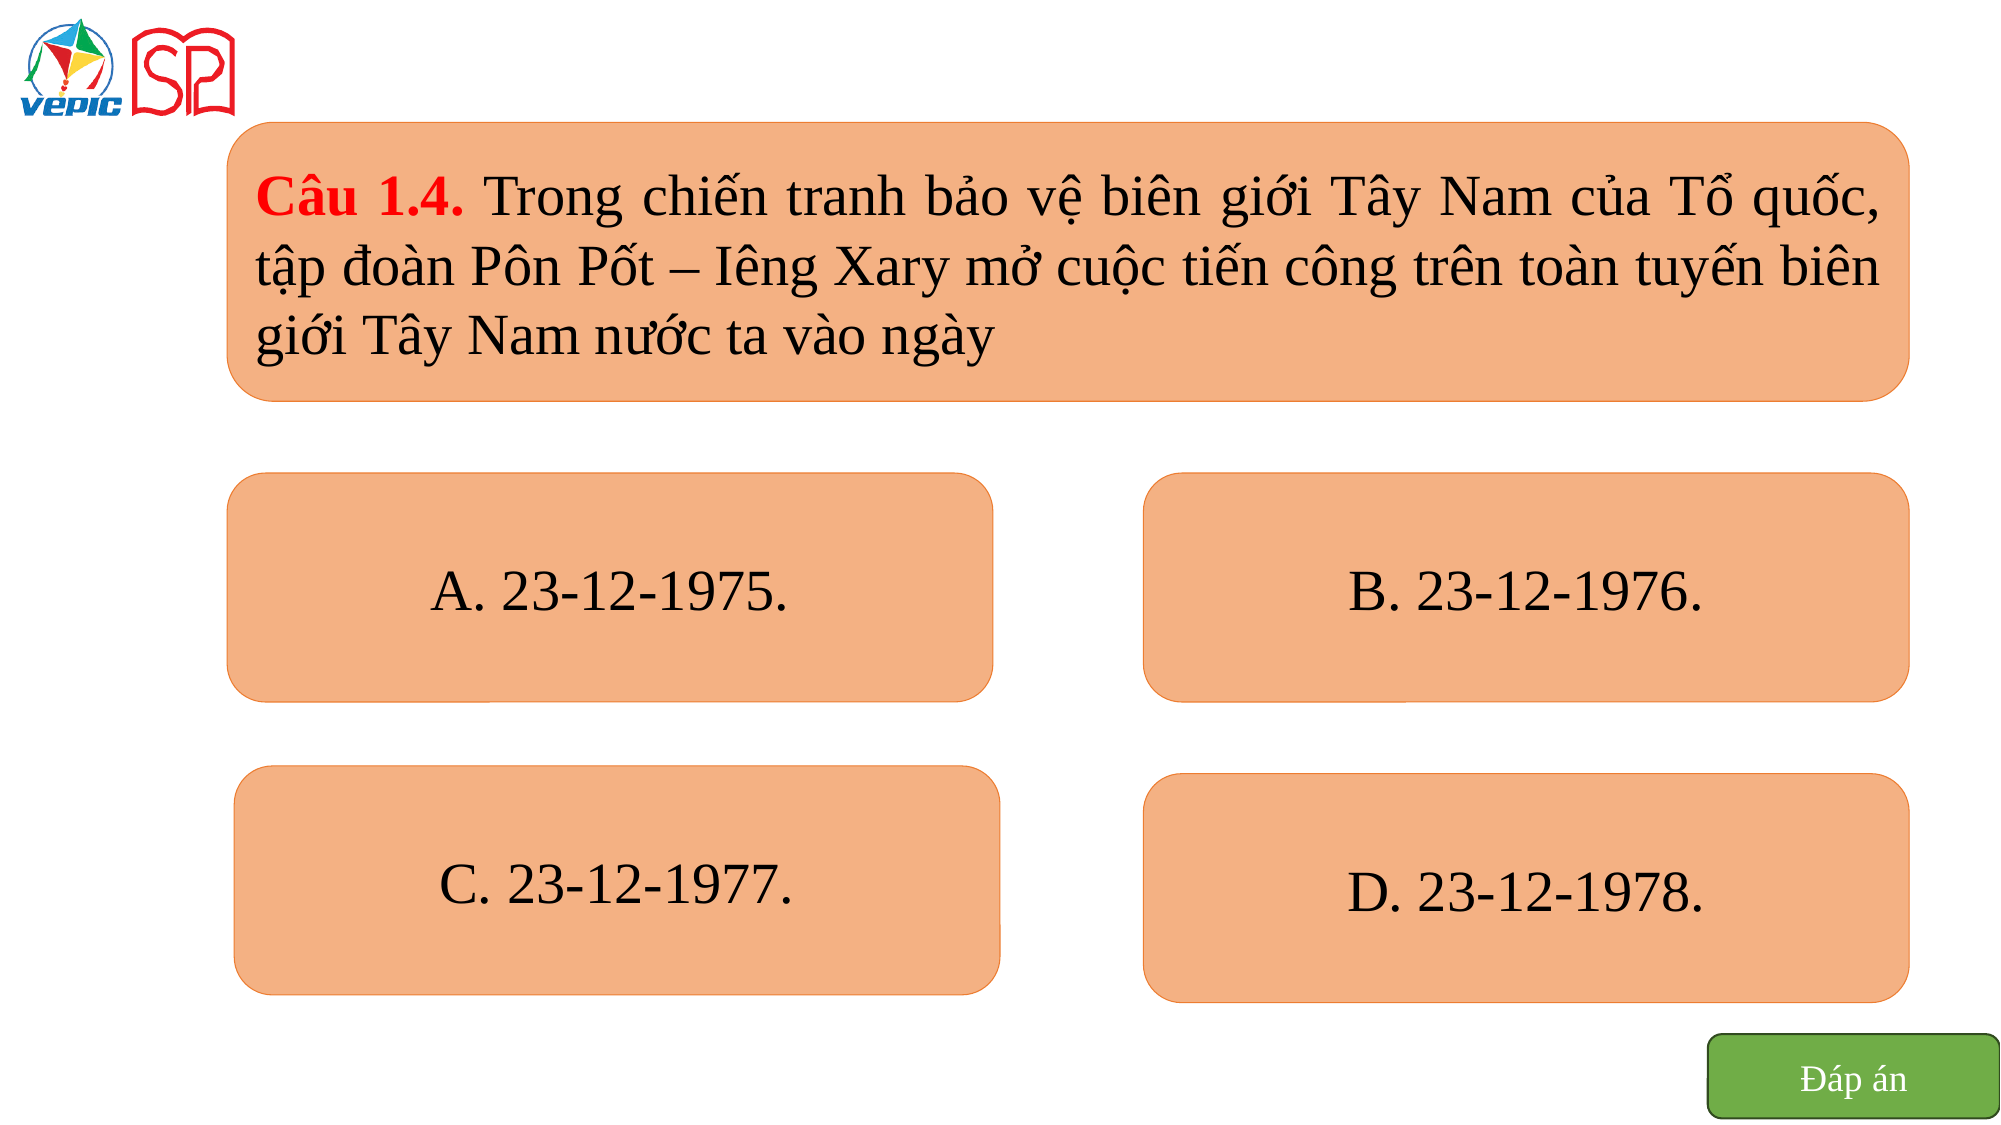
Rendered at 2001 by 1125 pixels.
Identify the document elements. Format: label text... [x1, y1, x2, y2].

text_box Câu 1.4. Trong chiến tranh bảo vệ biên giới Tây Nam của Tổ quốc, tập đoàn Pôn Pốt – Iêng Xary mở cuộc tiến công trên toàn tuyến biên giới Tây Nam nước ta vào ngày [226, 121, 1910, 402]
text_box D. 23-12-1978. [1142, 773, 1910, 1004]
text_box A. 23-12-1975. [226, 472, 994, 703]
text_box C. 23-12-1977. [233, 765, 1001, 996]
text_box Đáp án [1706, 1033, 2000, 1120]
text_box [132, 27, 235, 117]
picture [19, 15, 122, 117]
text_box B. 23-12-1976. [1142, 472, 1910, 703]
